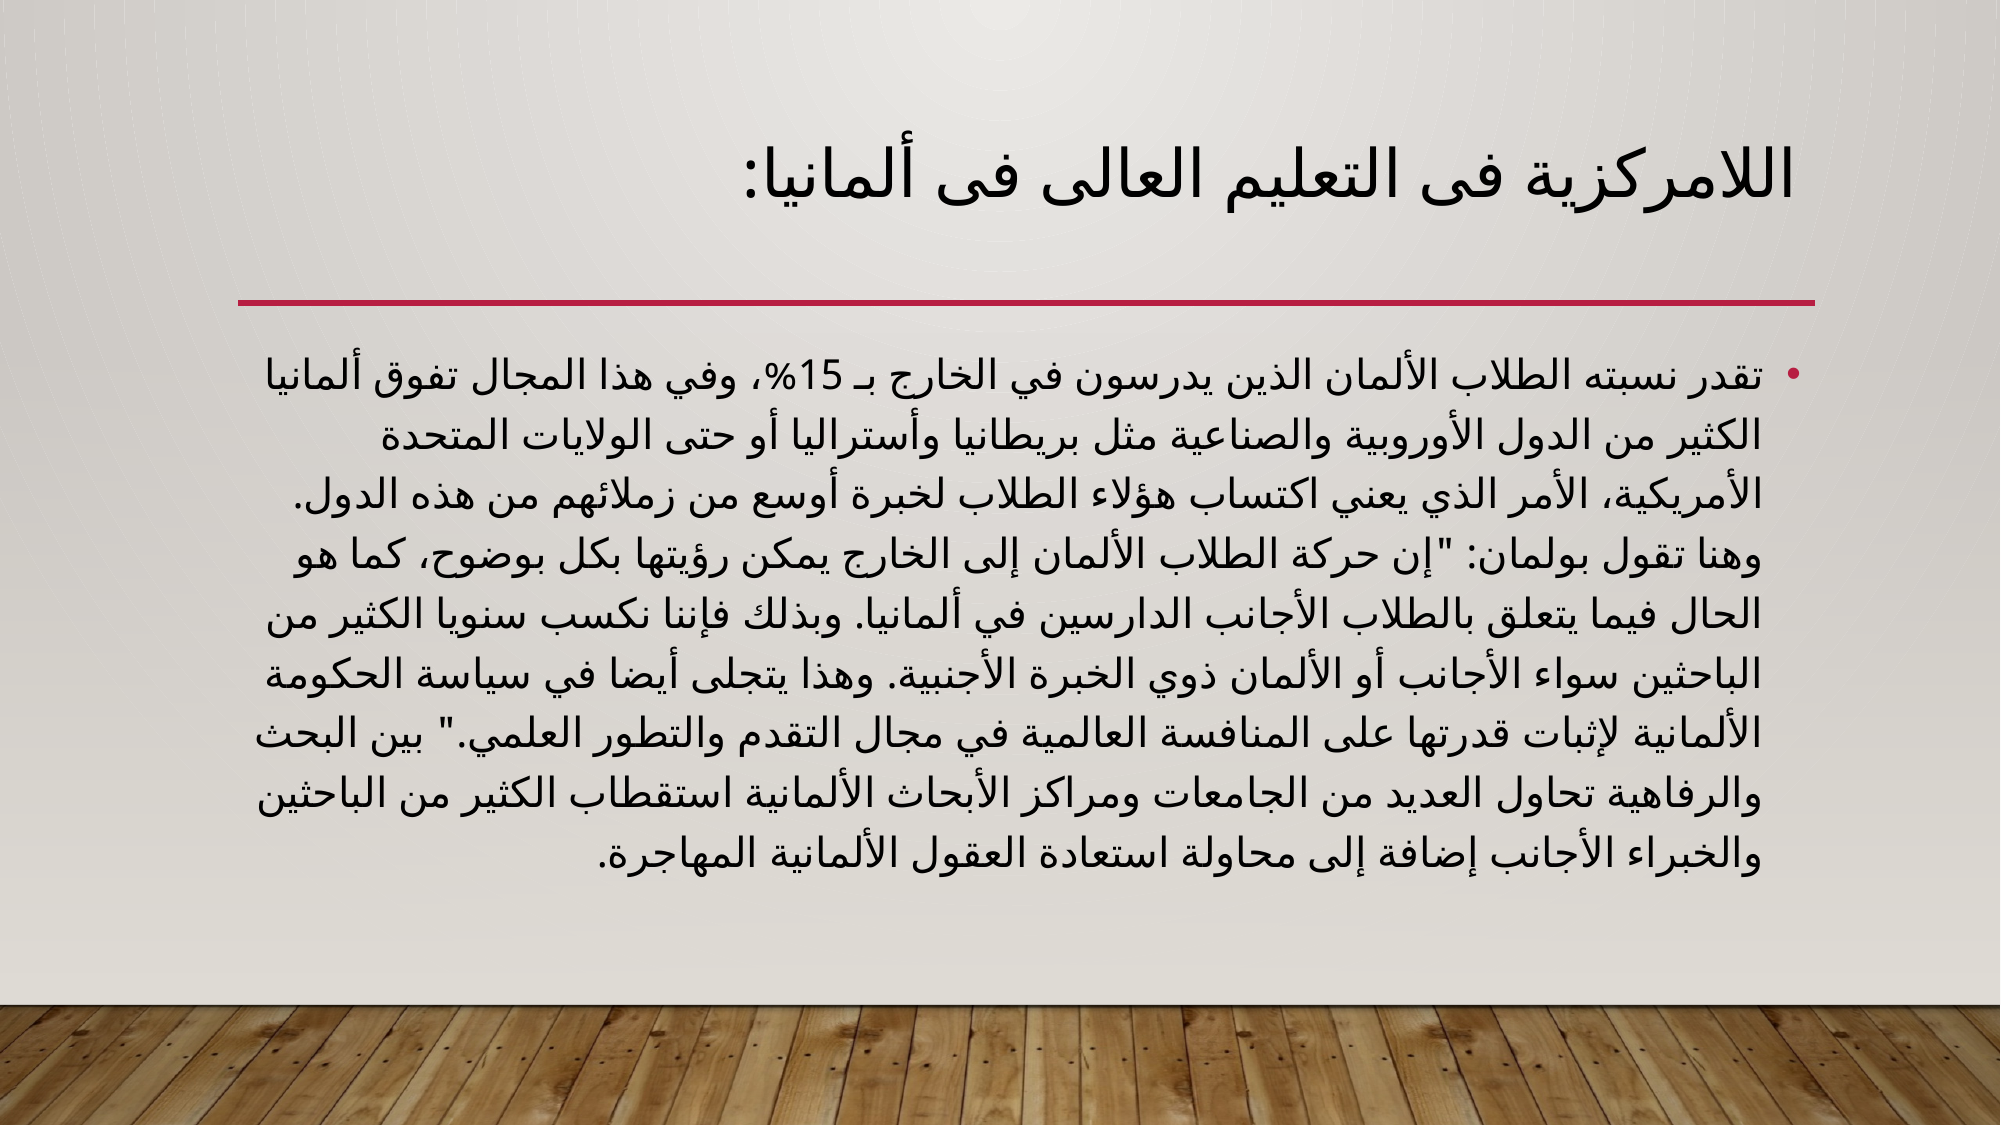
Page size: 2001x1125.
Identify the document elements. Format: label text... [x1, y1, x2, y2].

picture [0, 1005, 2000, 1125]
list تقدر نسبته الطلاب الألمان الذين يدرسون في الخارج بـ 15%، وفي هذا المجال تفوق ألمانيا الكثير من الدول الأوروبية والصناعية مثل بريطانيا وأستراليا أو حتى الولايات المتحدة الأمريكية، الأمر الذي يعني اكتساب هؤلاء الطلاب لخبرة أوسع من زملائهم من هذه الدول. وهنا تقول بولمان: "إن حركة الطلاب الألمان إلى الخارج يمكن رؤيتها بكل بوضوح، كما هو الحال فيما يتعلق بالطلاب الأجانب الدارسين في ألمانيا. وبذلك فإننا نكسب سنويا الكثير من الباحثين سواء الأجانب أو الألمان ذوي الخبرة الأجنبية. وهذا يتجلى أيضا في سياسة الحكومة الألمانية لإثبات قدرتها على المنافسة العالمية في مجال التقدم والتطور العلمي." بين البحث والرفاهية تحاول العديد من الجامعات ومراكز الأبحاث الألمانية استقطاب الكثير من الباحثين والخبراء الأجانب إضافة إلى محاولة استعادة العقول الألمانية المهاجرة. [238, 330, 1814, 897]
title اللامركزية فى التعليم العالى فى ألمانيا: [238, 131, 1814, 305]
